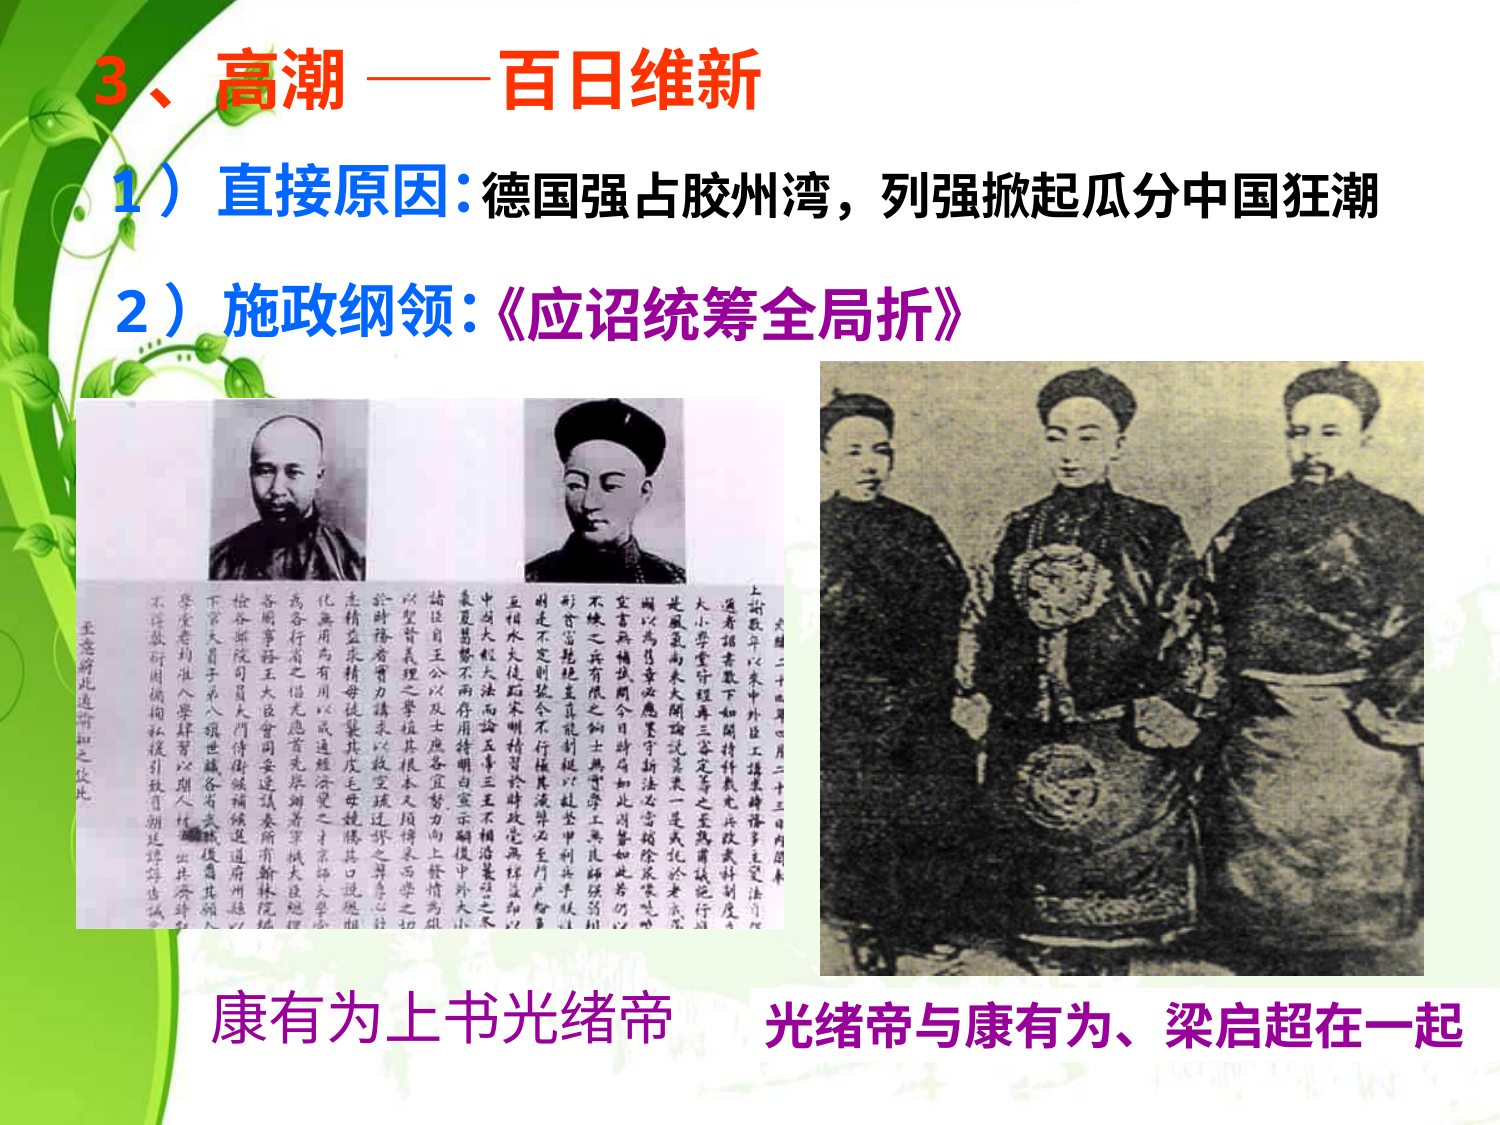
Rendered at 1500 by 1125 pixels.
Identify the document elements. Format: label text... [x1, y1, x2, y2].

text_box 1）直接原因： [94, 146, 479, 302]
text_box 《应诏统筹全局折》 [453, 270, 1008, 355]
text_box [749, 361, 1500, 1063]
text_box 德国强占胶州湾，列强掀起瓜分中国狂潮 [442, 156, 1424, 232]
text_box 3、高潮 ——百日维新 [76, 30, 951, 126]
text_box 2）施政纲领： [100, 267, 514, 352]
picture [0, 0, 1500, 1125]
text_box 康有为上书光绪帝 [195, 973, 692, 1059]
